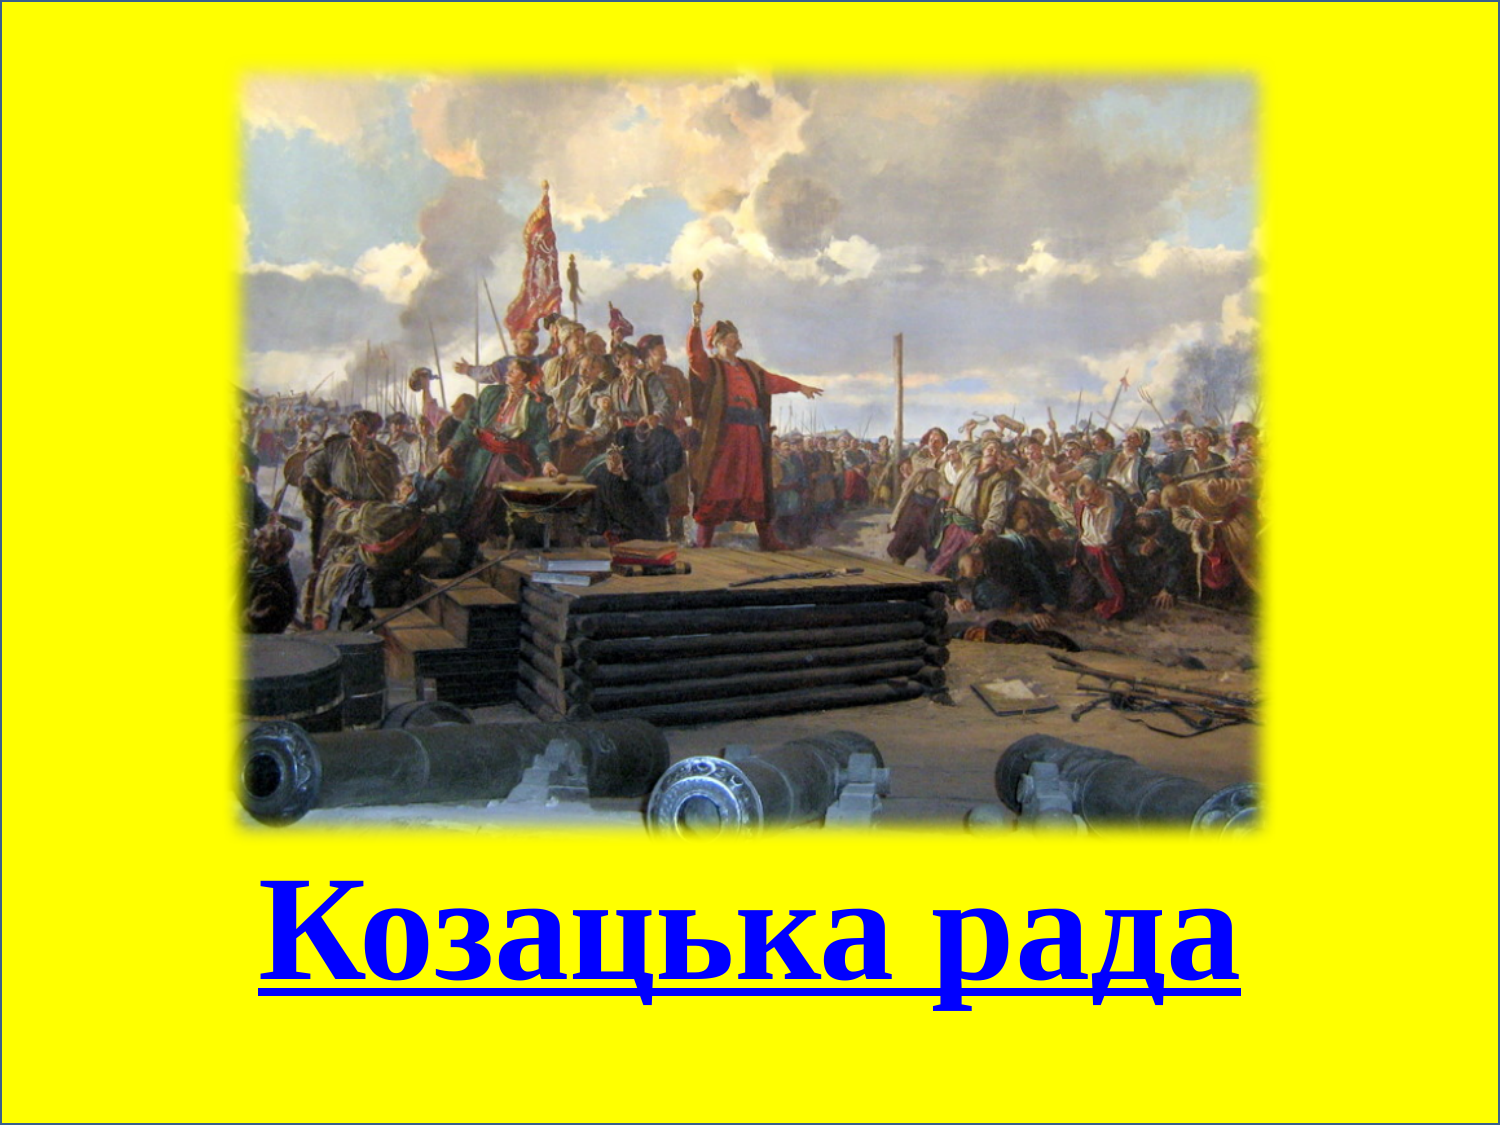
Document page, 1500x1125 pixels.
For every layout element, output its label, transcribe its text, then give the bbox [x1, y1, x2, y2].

text_box Козацька рада [159, 822, 1341, 1017]
picture [222, 54, 1278, 847]
text_box [0, 0, 1500, 1125]
